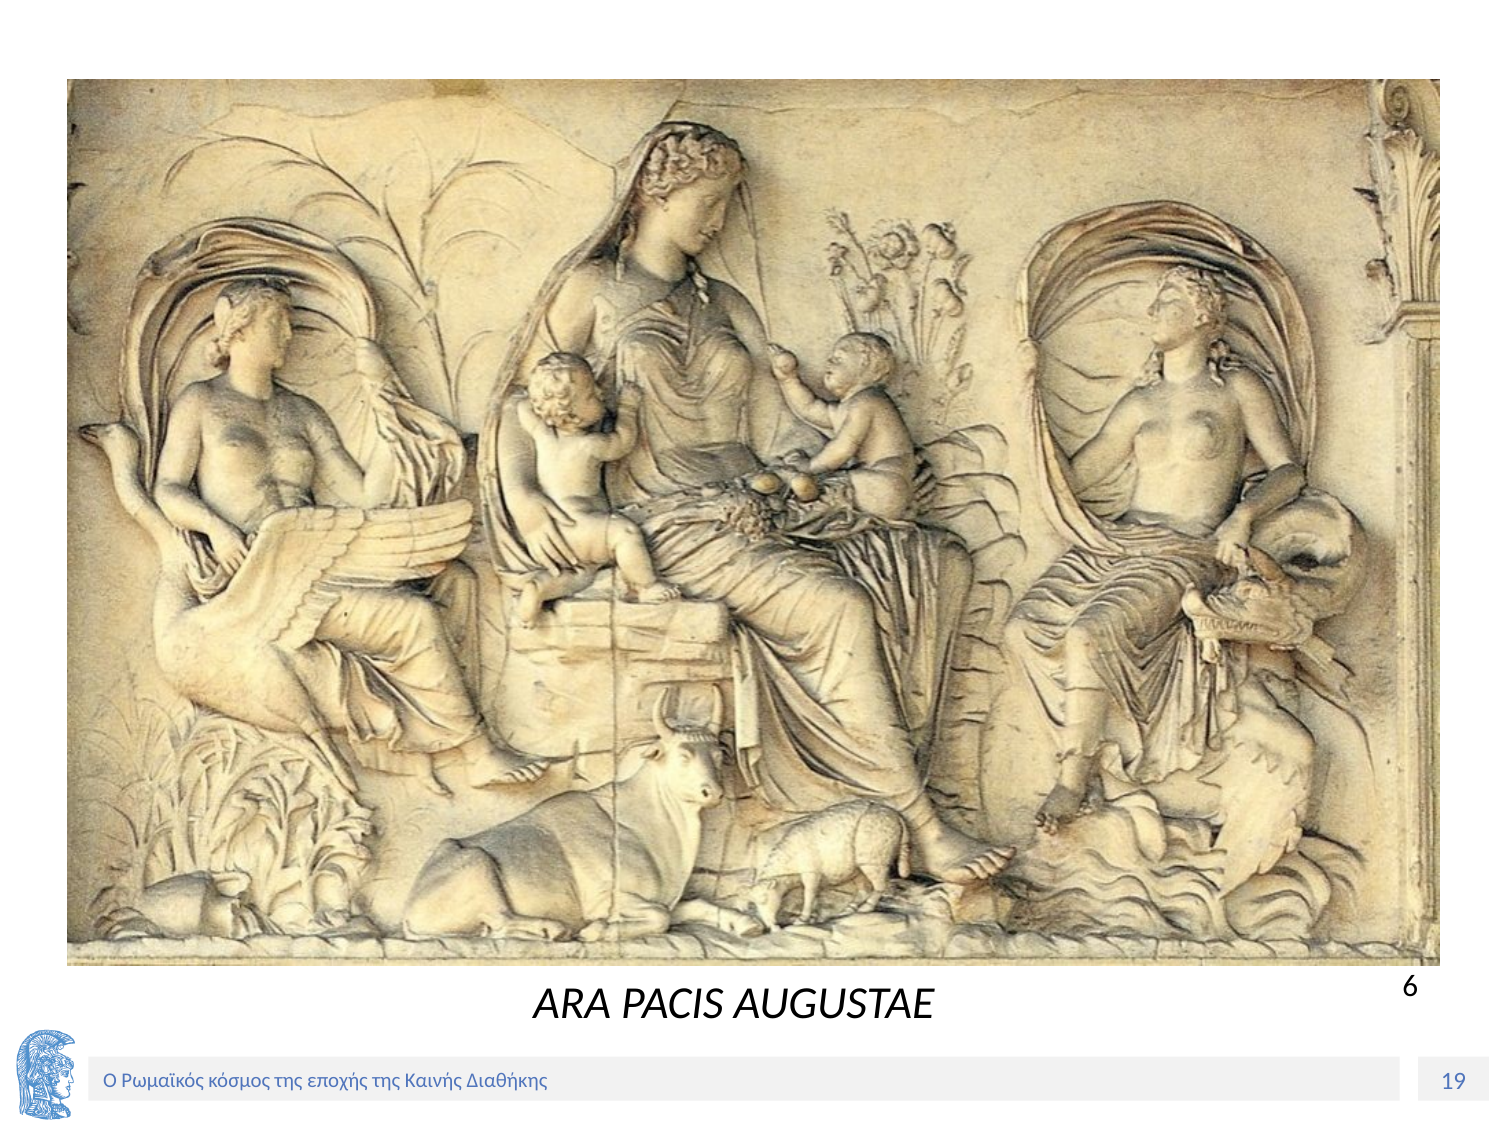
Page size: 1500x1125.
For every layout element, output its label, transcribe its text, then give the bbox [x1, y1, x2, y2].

text_box ARA PACIS AUGUSTAE [385, 975, 1083, 1036]
picture [9, 1026, 81, 1120]
text_box 6 [1380, 974, 1440, 1002]
picture [67, 79, 1440, 967]
